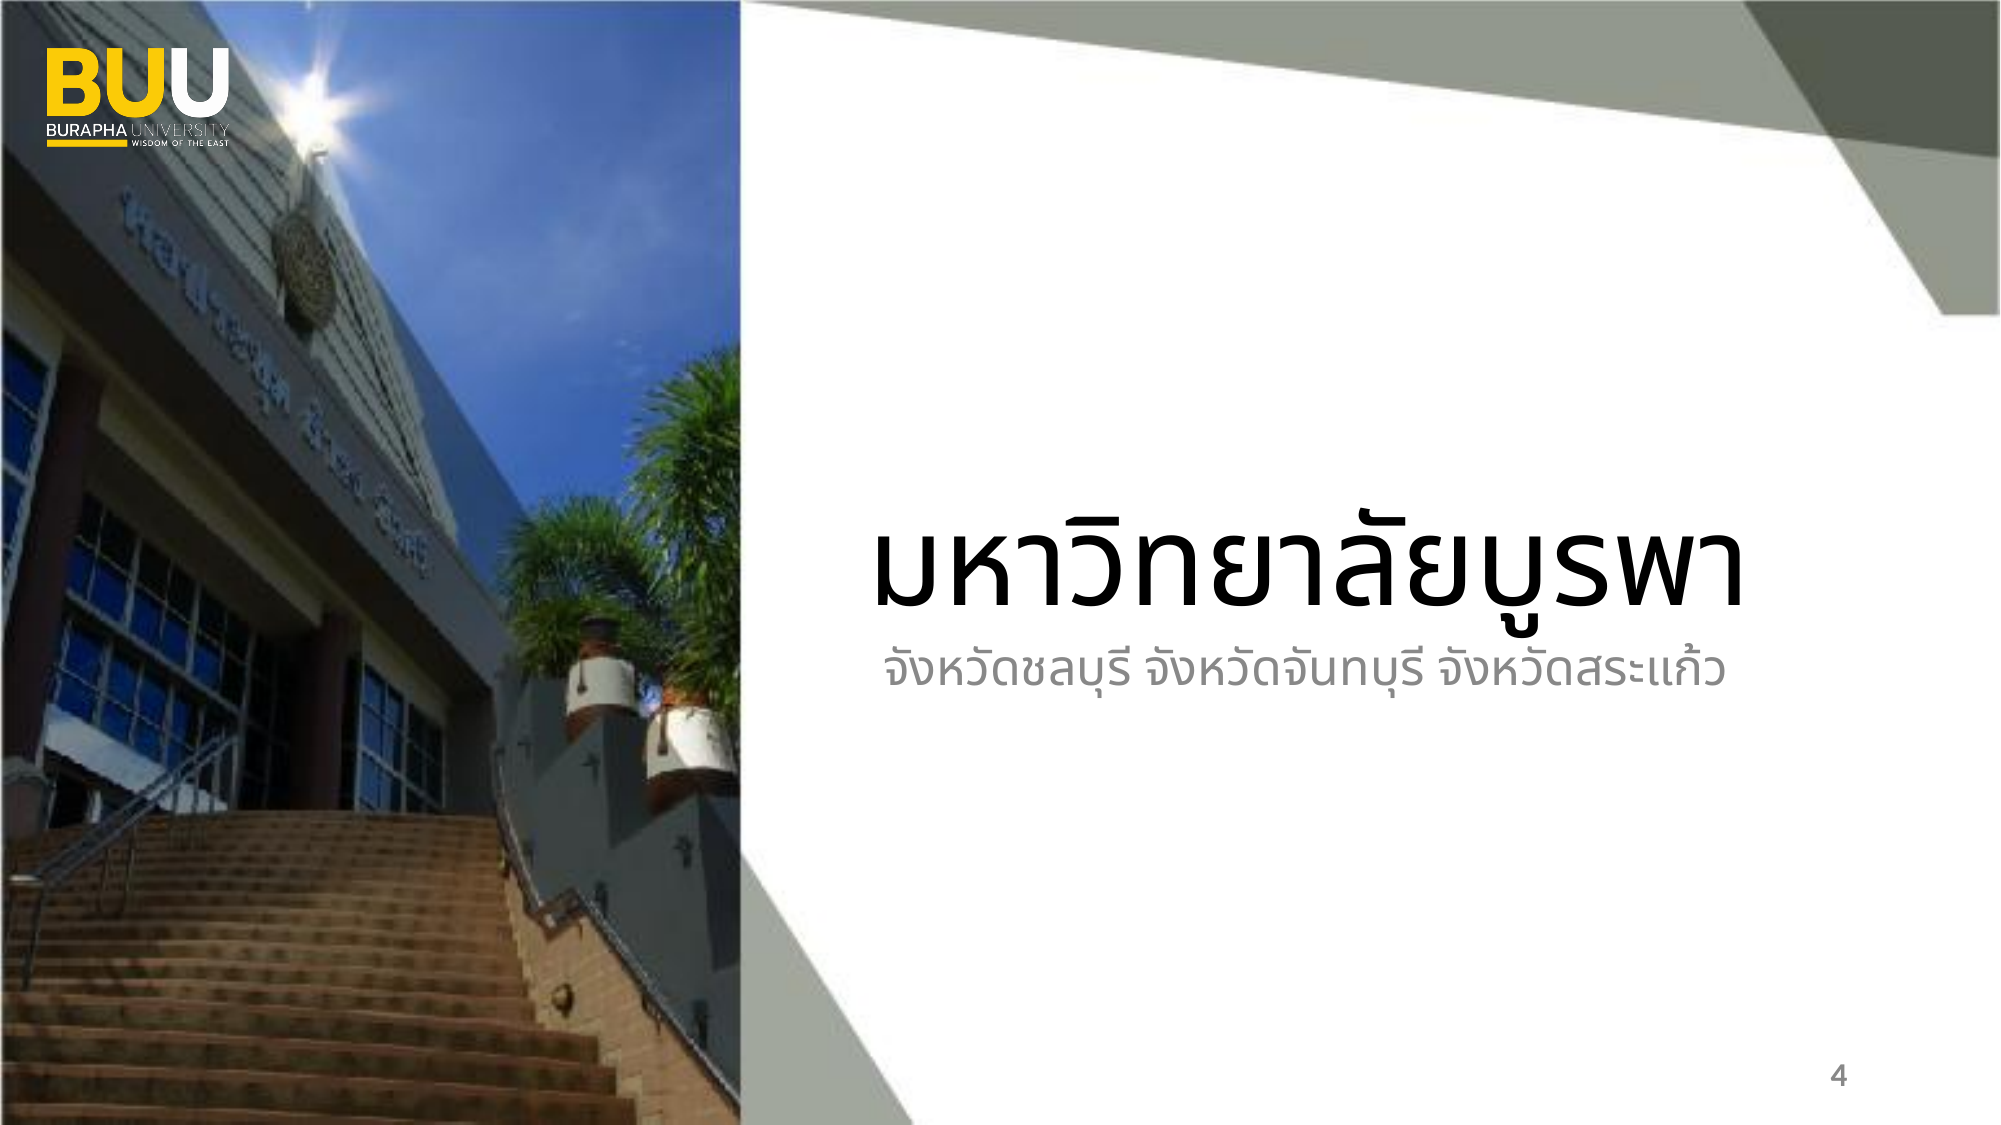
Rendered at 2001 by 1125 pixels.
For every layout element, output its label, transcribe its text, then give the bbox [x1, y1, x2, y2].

picture [0, 0, 2001, 1125]
title มหาวิทยาลัยบูรพา [852, 171, 1893, 640]
list จังหวัดชลบุรี จังหวัดจันทบุรี จังหวัดสระแก้ว [868, 634, 1909, 881]
slide_number 4 [1412, 1042, 1863, 1103]
